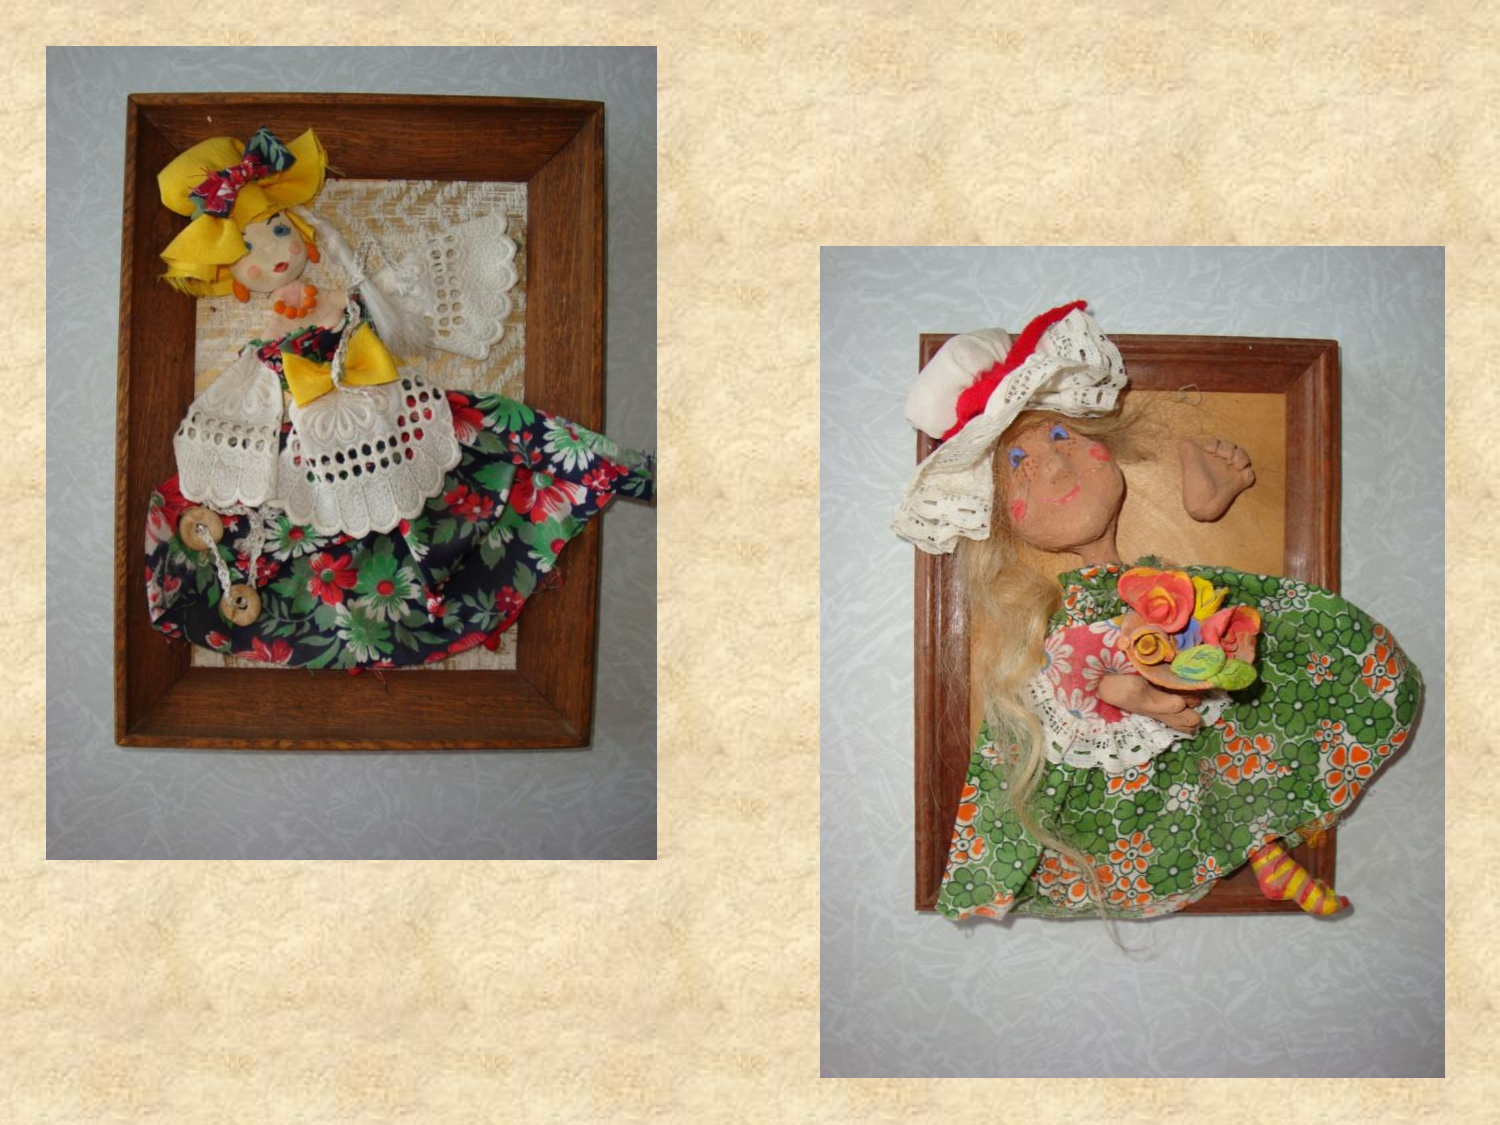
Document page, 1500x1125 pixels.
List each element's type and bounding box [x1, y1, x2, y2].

picture [0, 0, 1500, 1125]
list [48, 48, 655, 859]
